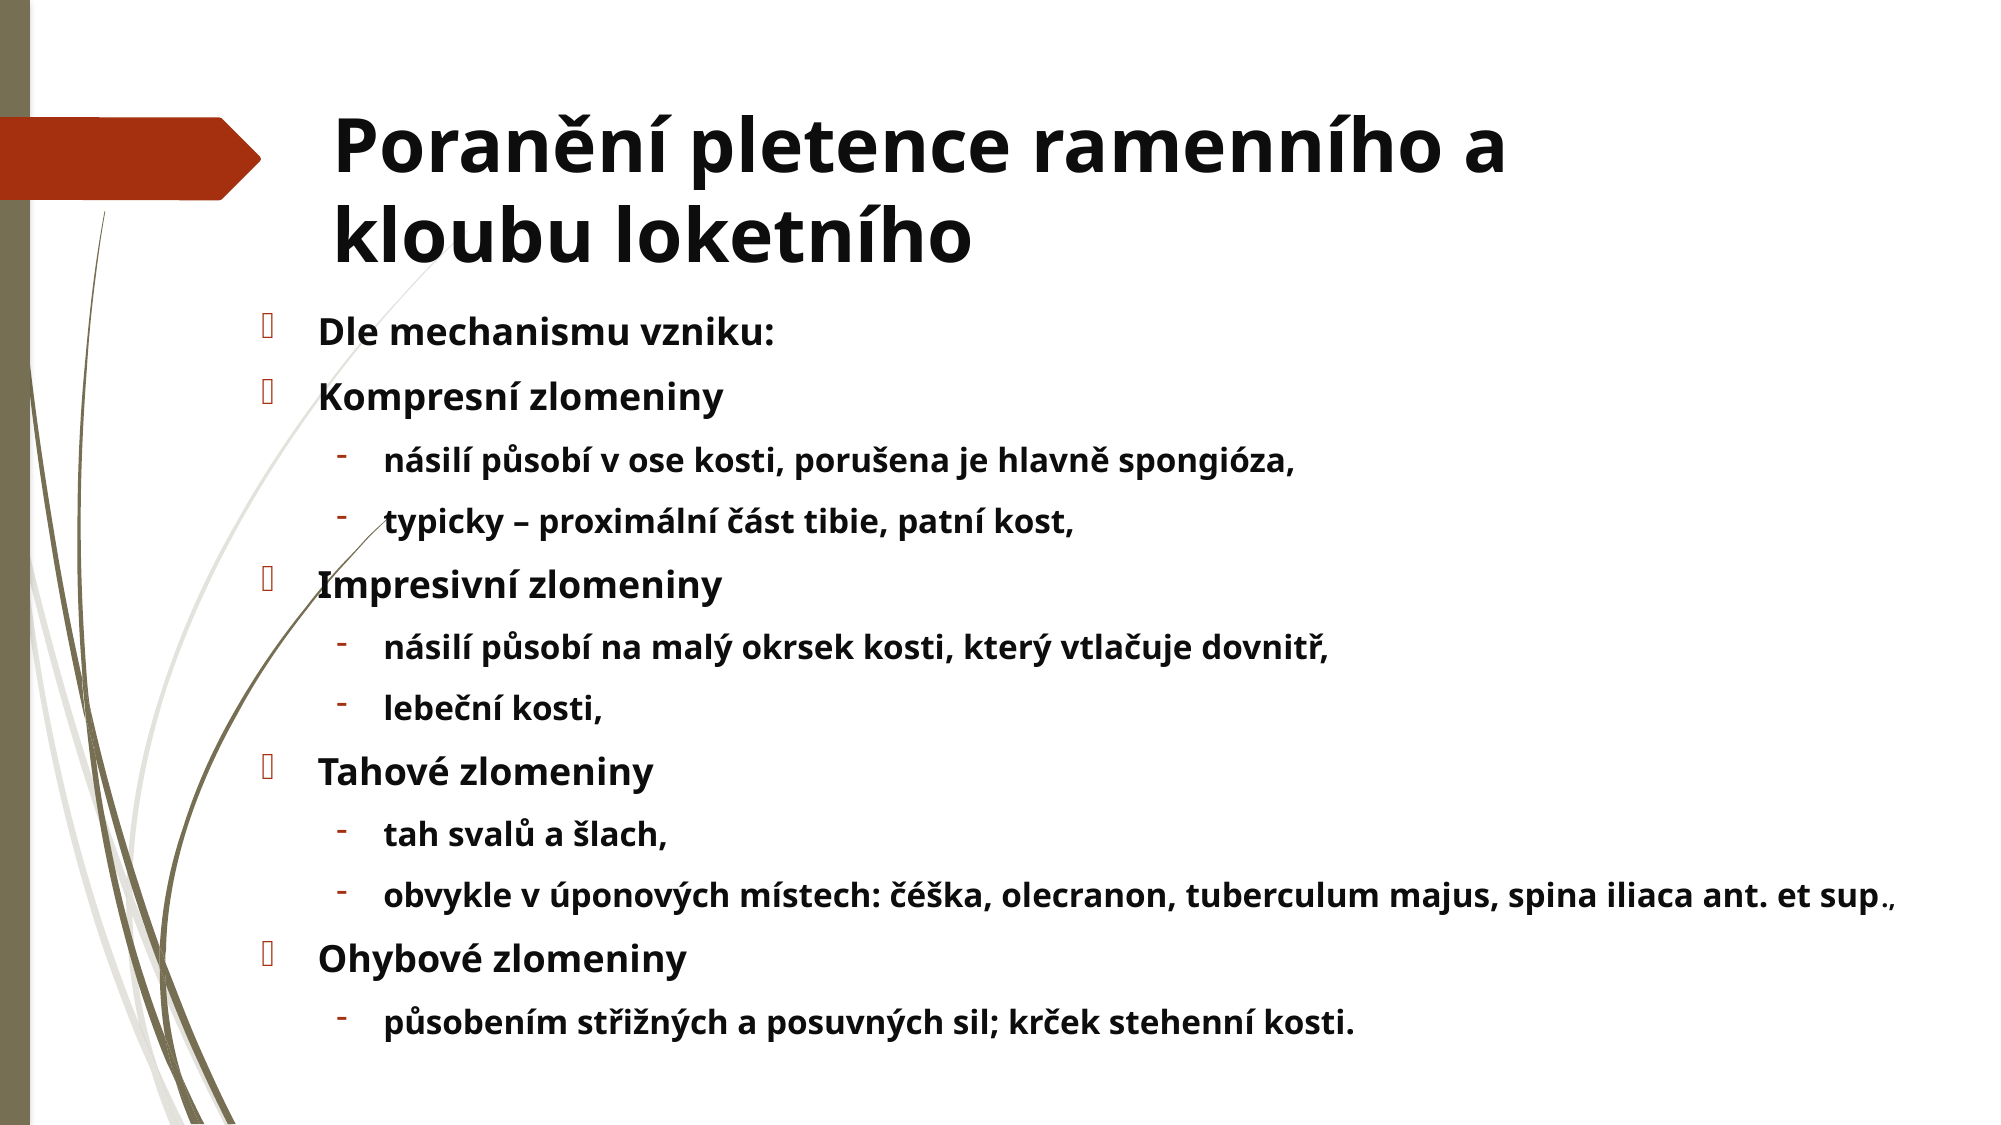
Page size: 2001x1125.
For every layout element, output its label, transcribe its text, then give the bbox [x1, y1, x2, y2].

list Dle mechanismu vzniku: Kompresní zlomeniny násilí působí v ose kosti, porušena je hlavně spongióza, typicky – proximální část tibie, patní kost, Impresivní zlomeniny násilí působí na malý okrsek kosti, který vtlačuje dovnitř, lebeční kosti, Tahové zlomeniny tah svalů a šlach, obvykle v úponových místech: čéška, olecranon, tuberculum majus, spina iliaca ant. et sup., Ohybové zlomeniny působením střižných a posuvných sil; krček stehenní kosti. [246, 299, 2000, 1112]
title Poranění pletence ramenního a kloubu loketního [317, 89, 1780, 299]
